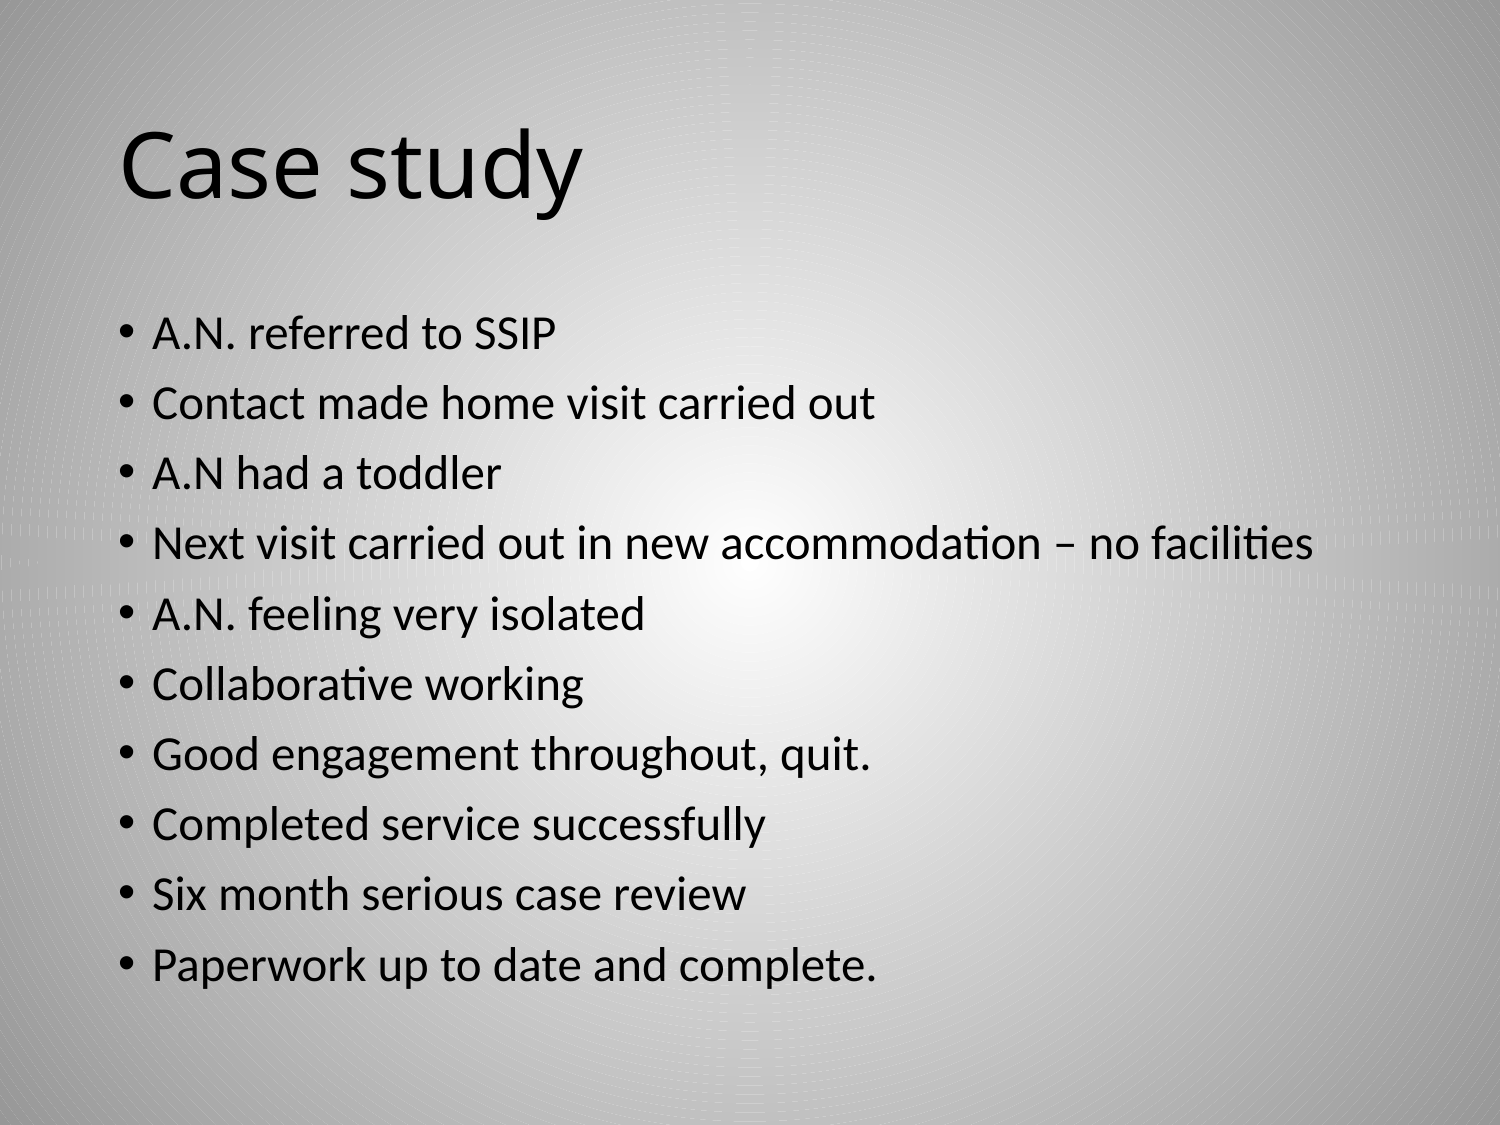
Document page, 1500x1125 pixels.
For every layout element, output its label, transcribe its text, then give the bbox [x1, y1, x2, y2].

title Case study [103, 59, 1397, 278]
list A.N. referred to SSIP Contact made home visit carried out A.N had a toddler Next visit carried out in new accommodation – no facilities A.N. feeling very isolated Collaborative working Good engagement throughout, quit. Completed service successfully Six month serious case review Paperwork up to date and complete. [103, 299, 1397, 1014]
